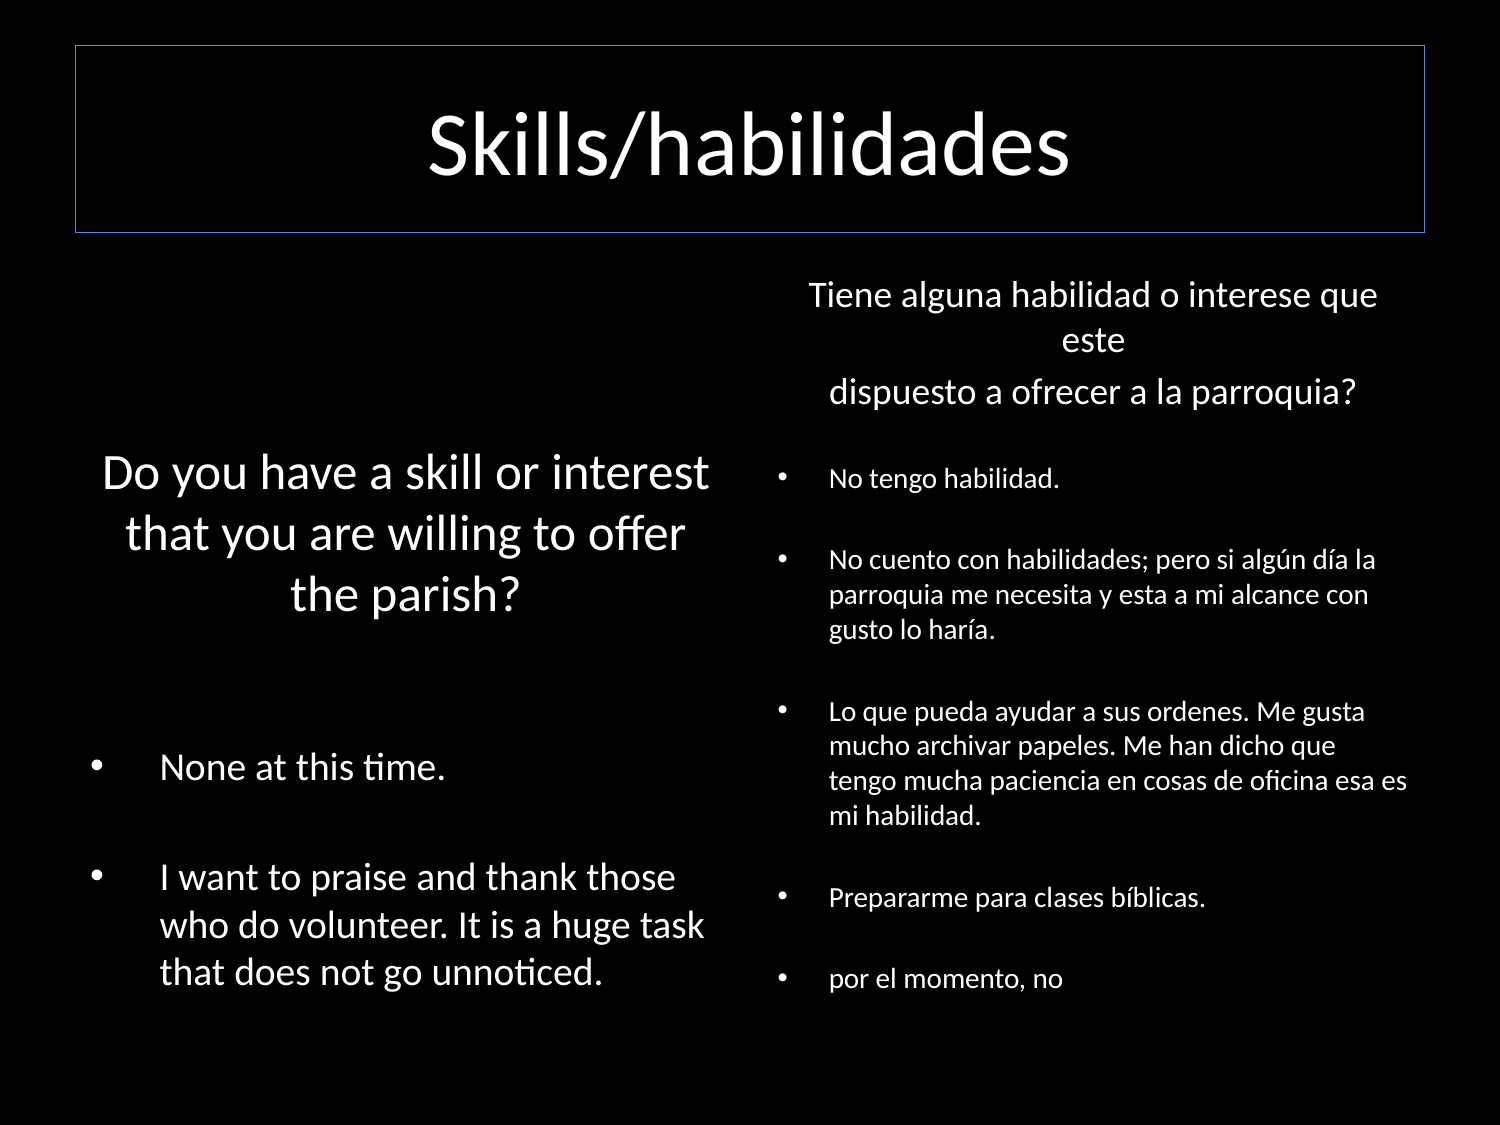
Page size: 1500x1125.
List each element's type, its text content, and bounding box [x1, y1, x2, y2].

list Do you have a skill or interest that you are willing to offer the parish? None at this time. I want to praise and thank those who do volunteer. It is a huge task that does not go unnoticed. [75, 262, 738, 1005]
title Skills/habilidades [75, 45, 1425, 233]
list Tiene alguna habilidad o interese que este dispuesto a ofrecer a la parroquia? No tengo habilidad. No cuento con habilidades; pero si algún día la parroquia me necesita y esta a mi alcance con gusto lo haría. Lo que pueda ayudar a sus ordenes. Me gusta mucho archivar papeles. Me han dicho que tengo mucha paciencia en cosas de oficina esa es mi habilidad. Prepararme para clases bíblicas. por el momento, no [762, 262, 1425, 1005]
